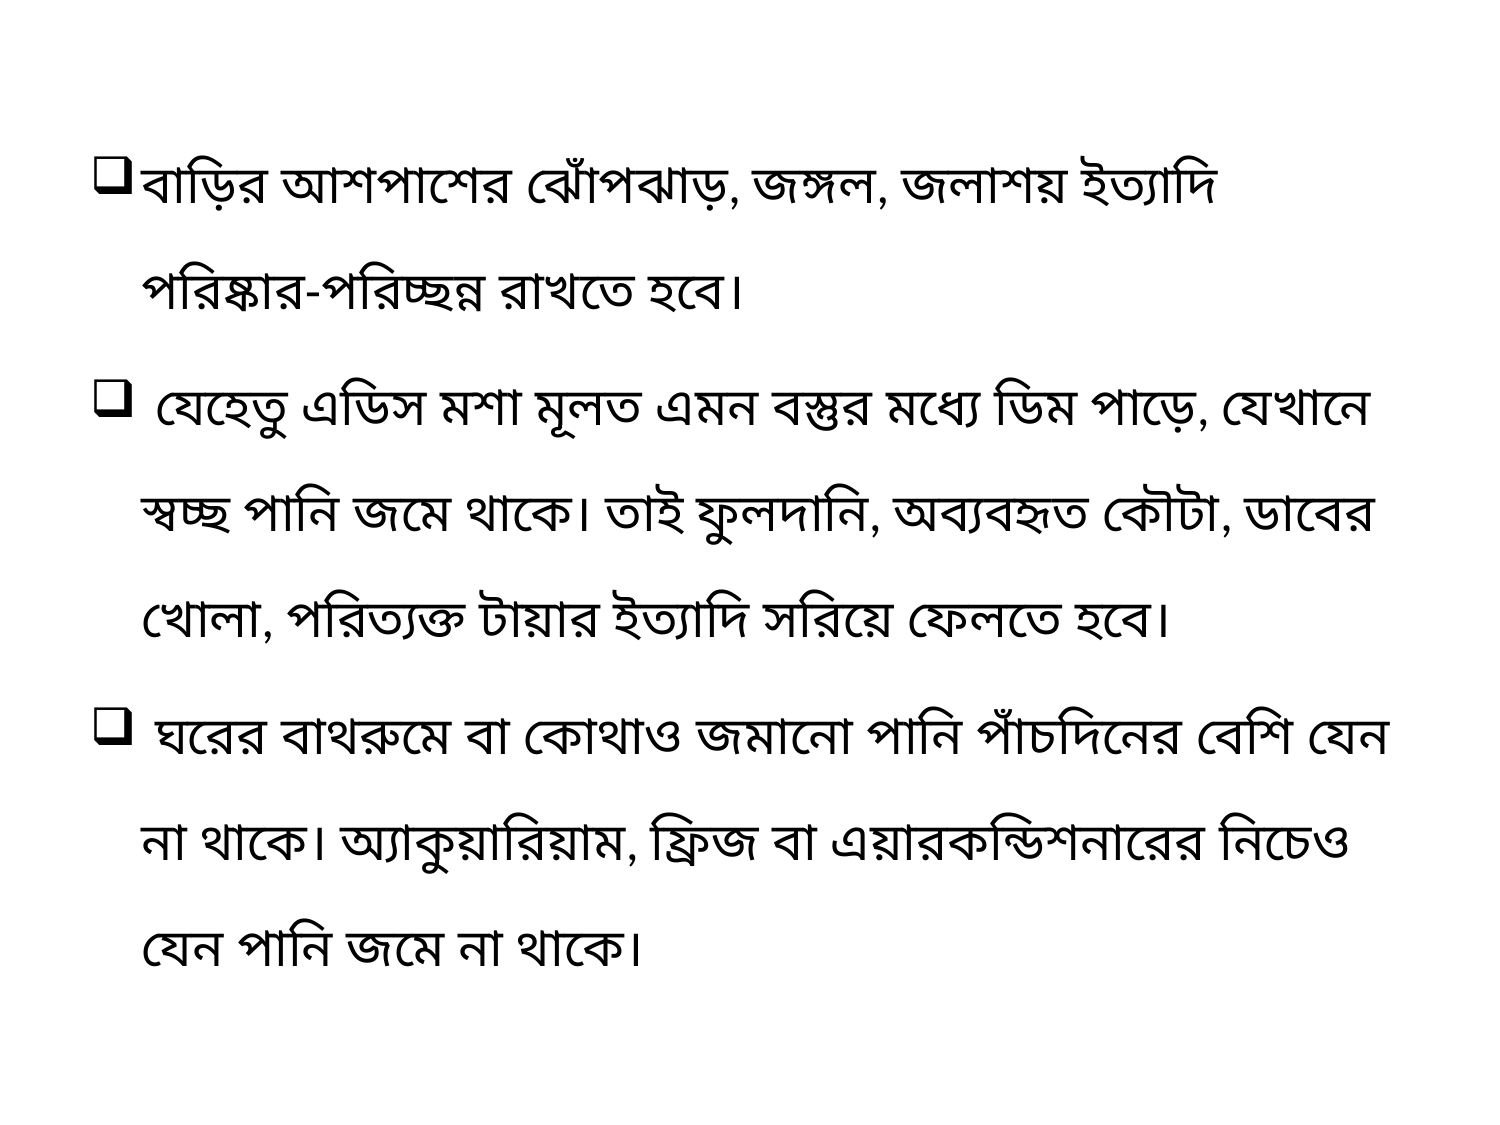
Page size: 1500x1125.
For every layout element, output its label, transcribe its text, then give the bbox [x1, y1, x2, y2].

list বাড়ির আশপাশের ঝোঁপঝাড়, জঙ্গল, জলাশয় ইত্যাদি পরিষ্কার-পরিচ্ছন্ন রাখতে হবে। যেহেতু এডিস মশা মূলত এমন বস্তুর মধ্যে ডিম পাড়ে, যেখানে স্বচ্ছ পানি জমে থাকে। তাই ফুলদানি, অব্যবহৃত কৌটা, ডাবের খোলা, পরিত্যক্ত টায়ার ইত্যাদি সরিয়ে ফেলতে হবে। ঘরের বাথরুমে বা কোথাও জমানো পানি পাঁচদিনের বেশি যেন না থাকে। অ্যাকুয়ারিয়াম, ফ্রিজ বা এয়ারকন্ডিশনারের নিচেও যেন পানি জমে না থাকে। [75, 99, 1425, 1063]
